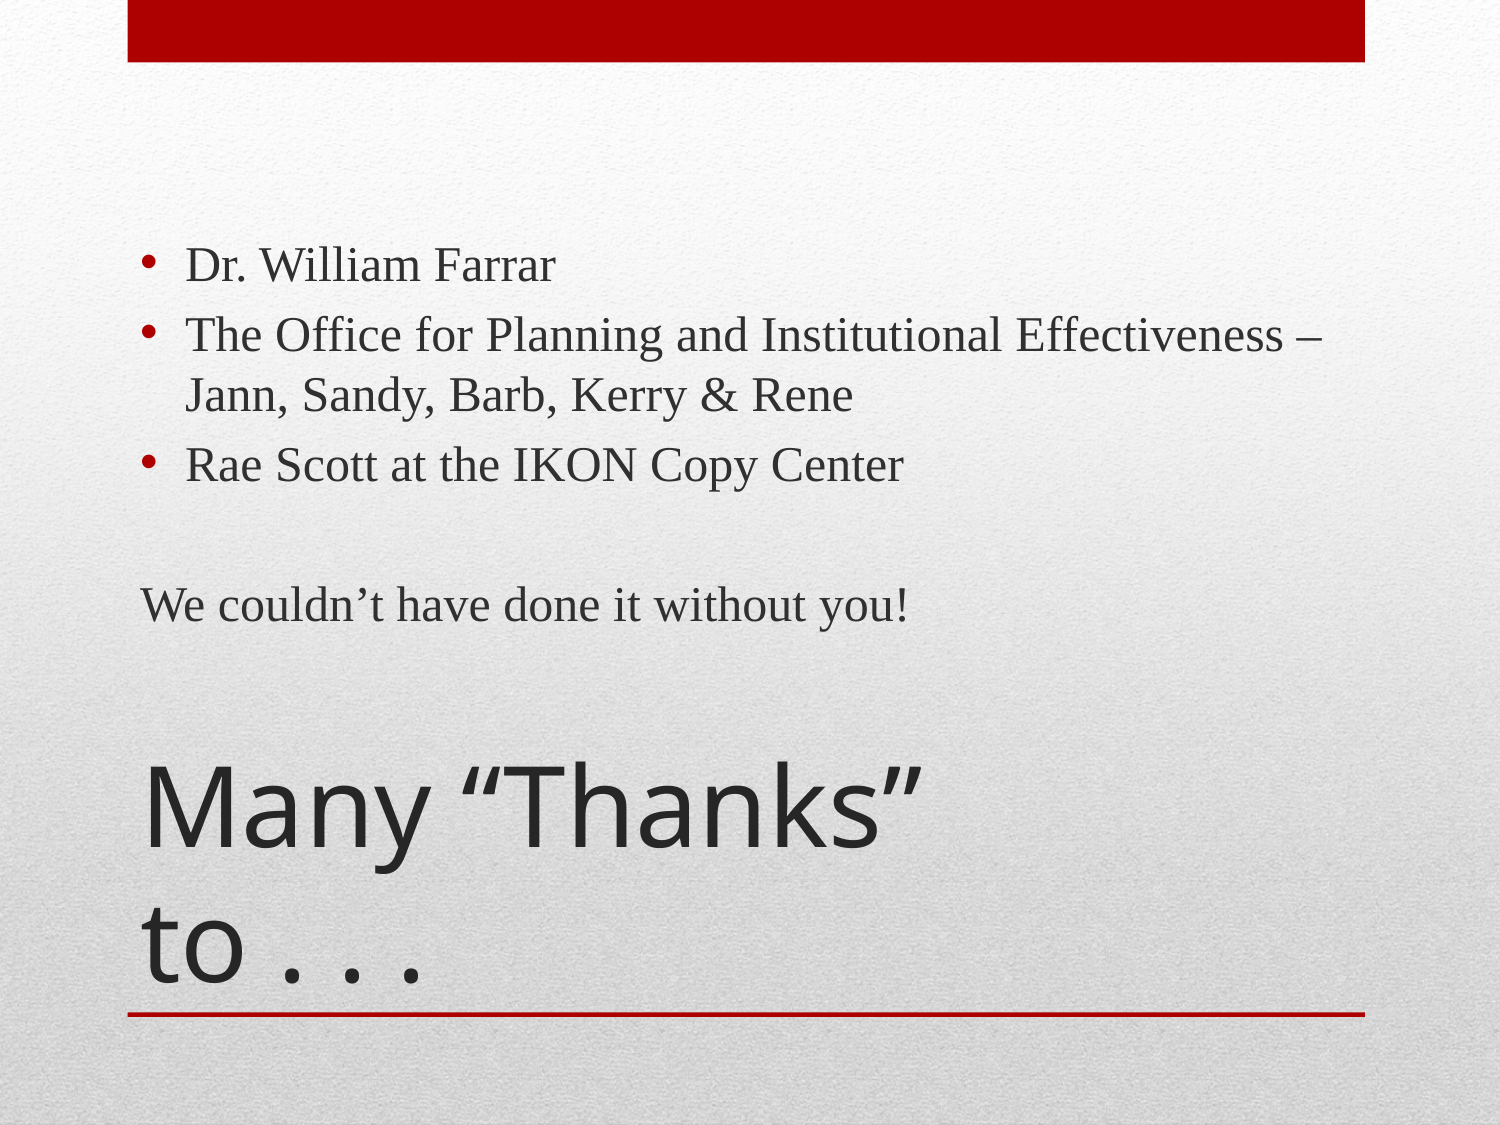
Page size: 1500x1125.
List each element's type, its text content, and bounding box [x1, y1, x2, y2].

title Many “Thanks” to . . . [125, 750, 1238, 1013]
list Dr. William Farrar The Office for Planning and Institutional Effectiveness – Jann, Sandy, Barb, Kerry & Rene Rae Scott at the IKON Copy Center We couldn’t have done it without you! [125, 112, 1363, 750]
